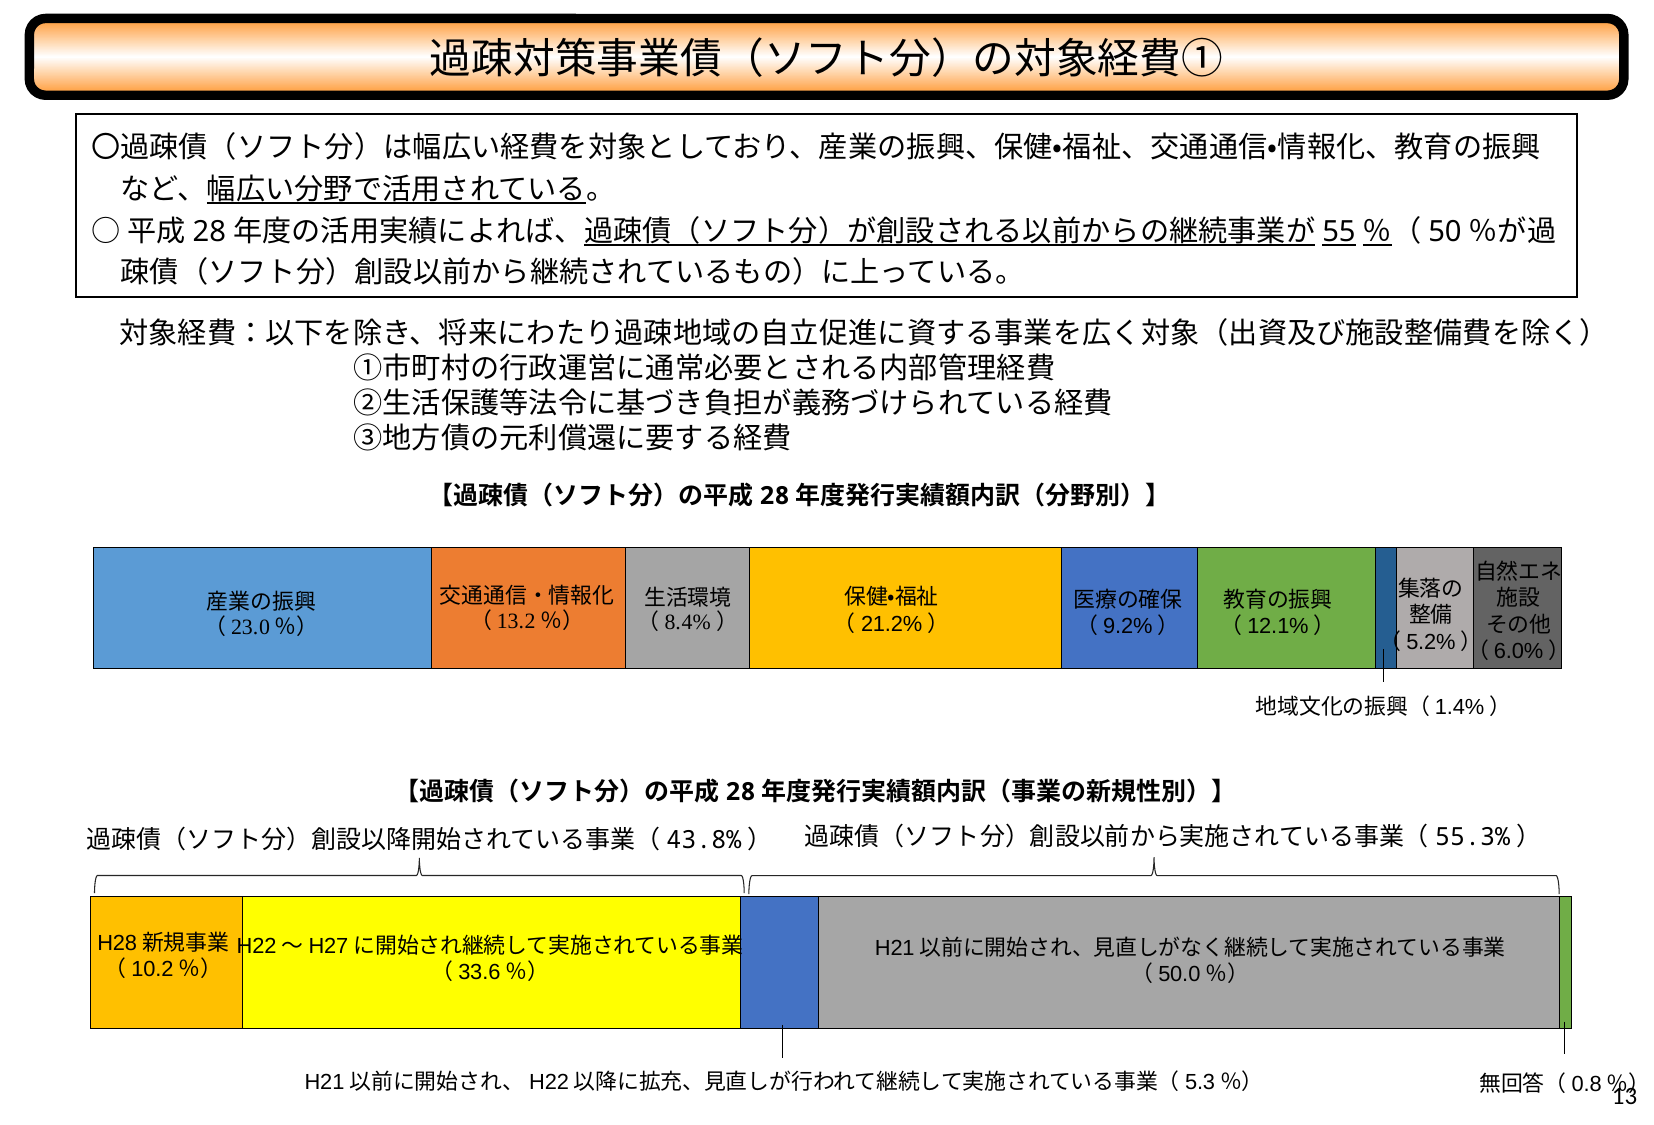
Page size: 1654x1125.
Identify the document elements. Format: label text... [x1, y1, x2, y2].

text_box 過疎対策事業債（ソフト分）の対象経費① [29, 18, 1624, 96]
text_box 〇過疎債（ソフト分）は幅広い経費を対象としており、産業の振興、保健・福祉、交通通信・情報化、教育の振興など、幅広い分野で活用されている。 ○平成28年度の活用実績によれば、過疎債（ソフト分）が創設される以前からの継続事業が55％（50％が過疎債（ソフト分）創設以前から継続されているもの）に上っている。 [75, 113, 1578, 298]
text_box 無回答（0.8％） [1595, 1061, 1654, 1114]
slide_number 12 [1595, 1064, 1653, 1125]
chart [30, 433, 1626, 1125]
text_box 対象経費：以下を除き、将来にわたり過疎地域の自立促進に資する事業を広く対象（出資及び施設整備費を除く） ①市町村の行政運営に通常必要とされる内部管理経費 ②生活保護等法令に基づき負担が義務づけられている経費 ③地方債の元利償還に要する経費 [104, 306, 1654, 462]
